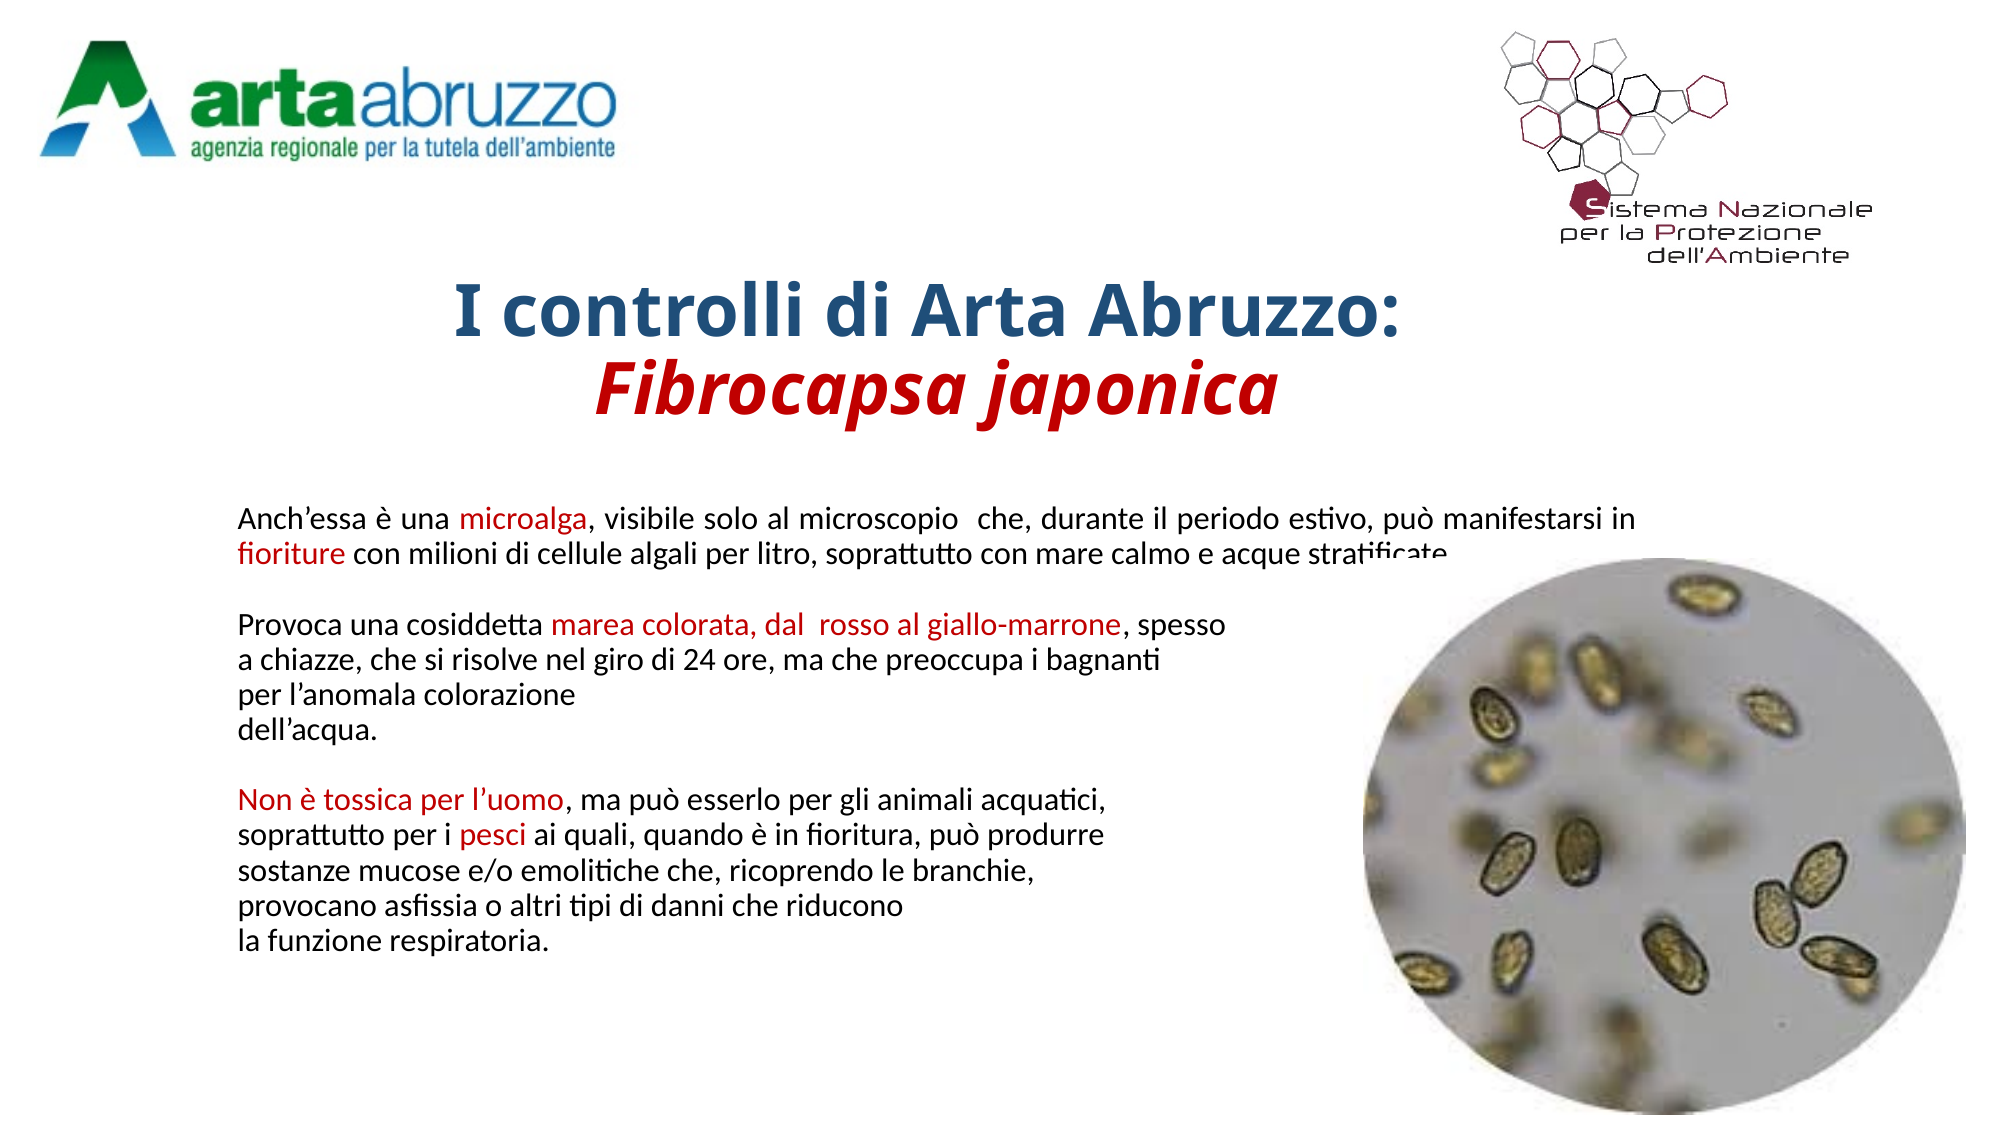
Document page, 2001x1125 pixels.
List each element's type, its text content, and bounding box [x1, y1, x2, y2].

picture [1497, 28, 1872, 263]
title [137, 59, 1863, 278]
list I controlli di Arta Abruzzo: Fibrocapsa japonica Anch’essa è una microalga, visibile solo al microscopio che, durante il periodo estivo, può manifestarsi in fioriture con milioni di cellule algali per litro, soprattutto con mare calmo e acque stratificate. Provoca una cosiddetta marea colorata, dal rosso al giallo-marrone, spesso a chiazze, che si risolve nel giro di 24 ore, ma che preoccupa i bagnanti per l’anomala colorazione dell’acqua. Non è tossica per l’uomo, ma può esserlo per gli animali acquatici, soprattutto per i pesci ai quali, quando è in fioritura, può produrre sostanze mucose e/o emolitiche che, ricoprendo le branchie, provocano asfissia o altri tipi di danni che riducono la funzione respiratoria. [222, 266, 1653, 981]
picture [37, 16, 685, 185]
picture [1363, 558, 1966, 1115]
